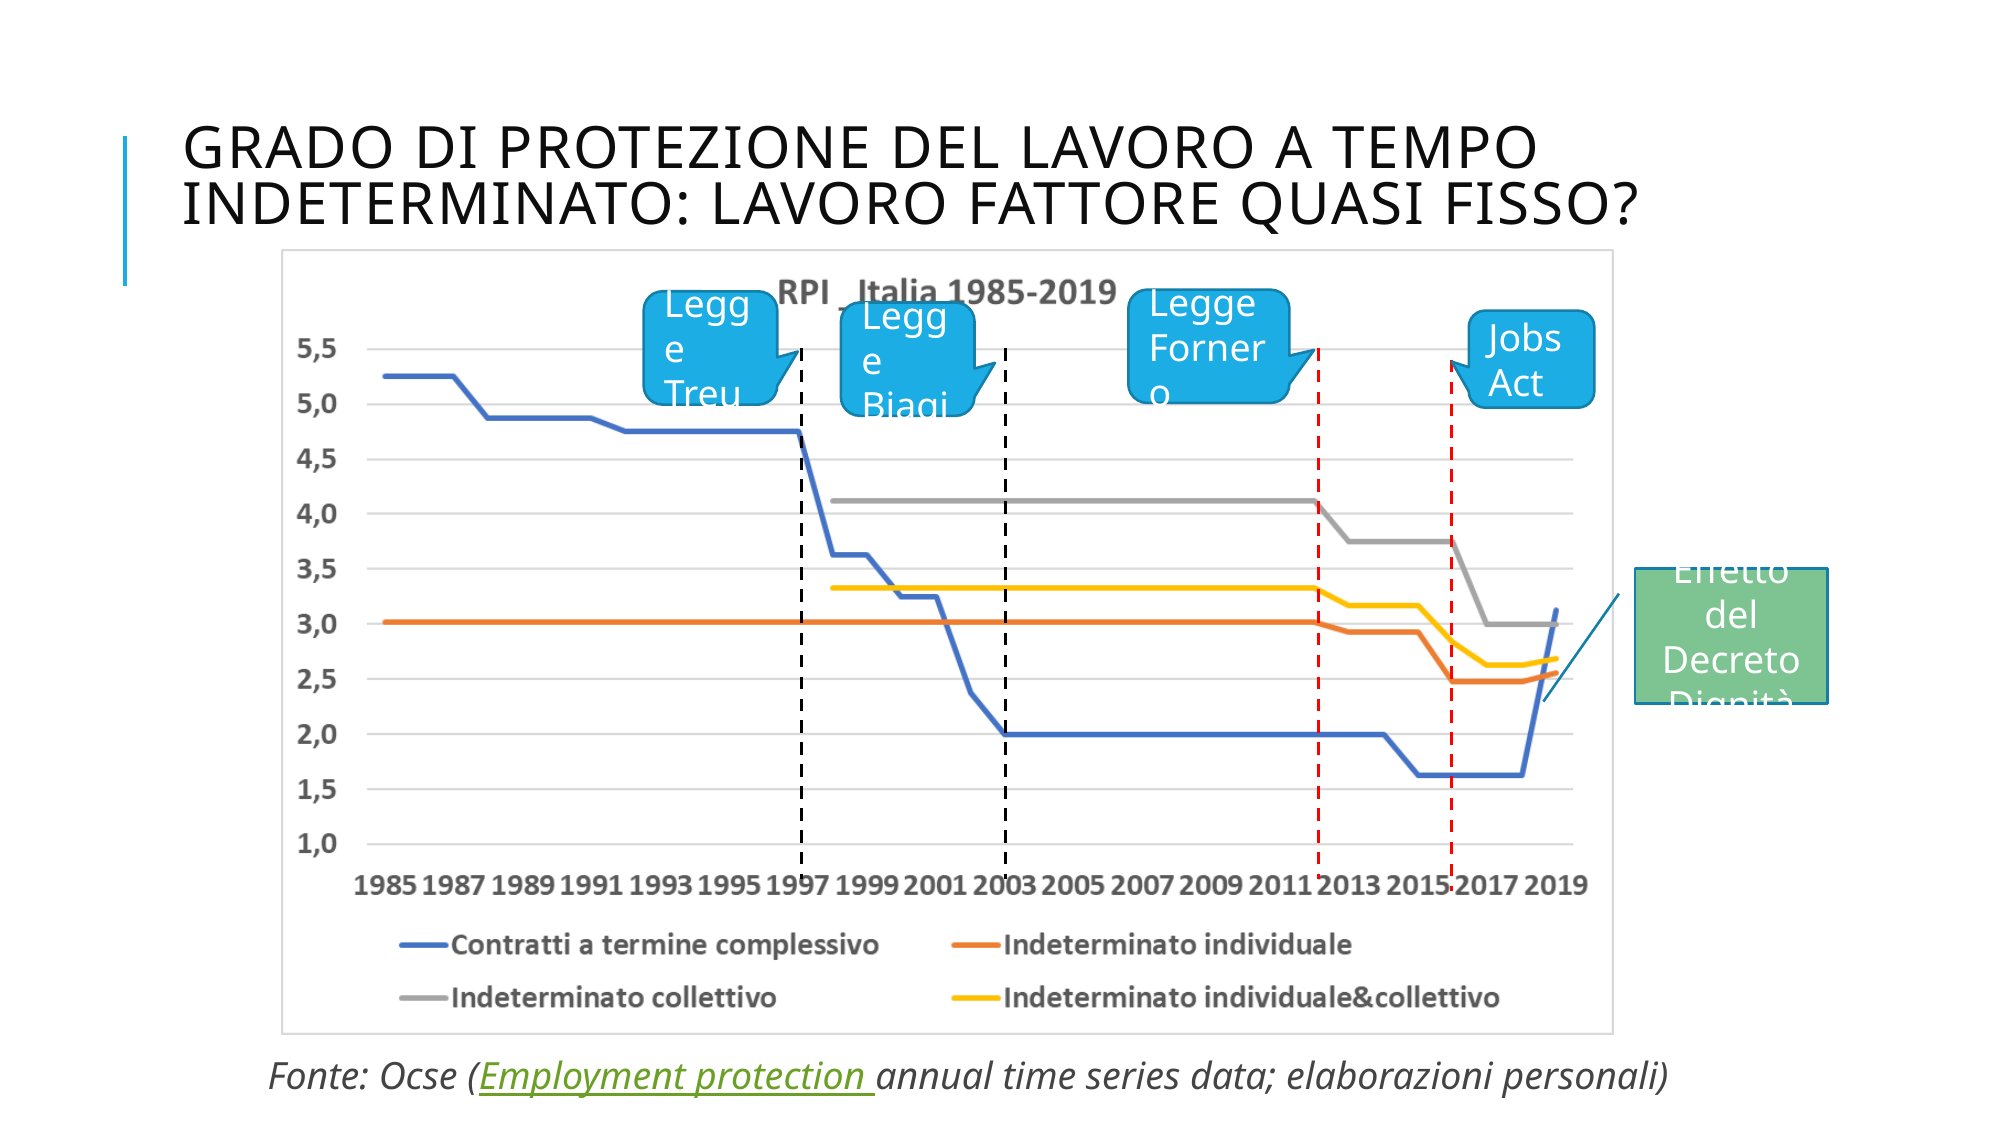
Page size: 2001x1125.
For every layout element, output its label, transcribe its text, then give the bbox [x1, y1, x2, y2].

title Grado di protezione del lavoro a tempo indeterminato: Lavoro fattore quasi fisso? [168, 56, 1763, 303]
picture [281, 248, 1614, 1035]
text_box Fonte: Ocse (Employment protection annual time series data; elaborazioni personali) [252, 1044, 1748, 1111]
text_box Effetto del Decreto Dignità [1634, 567, 1829, 705]
